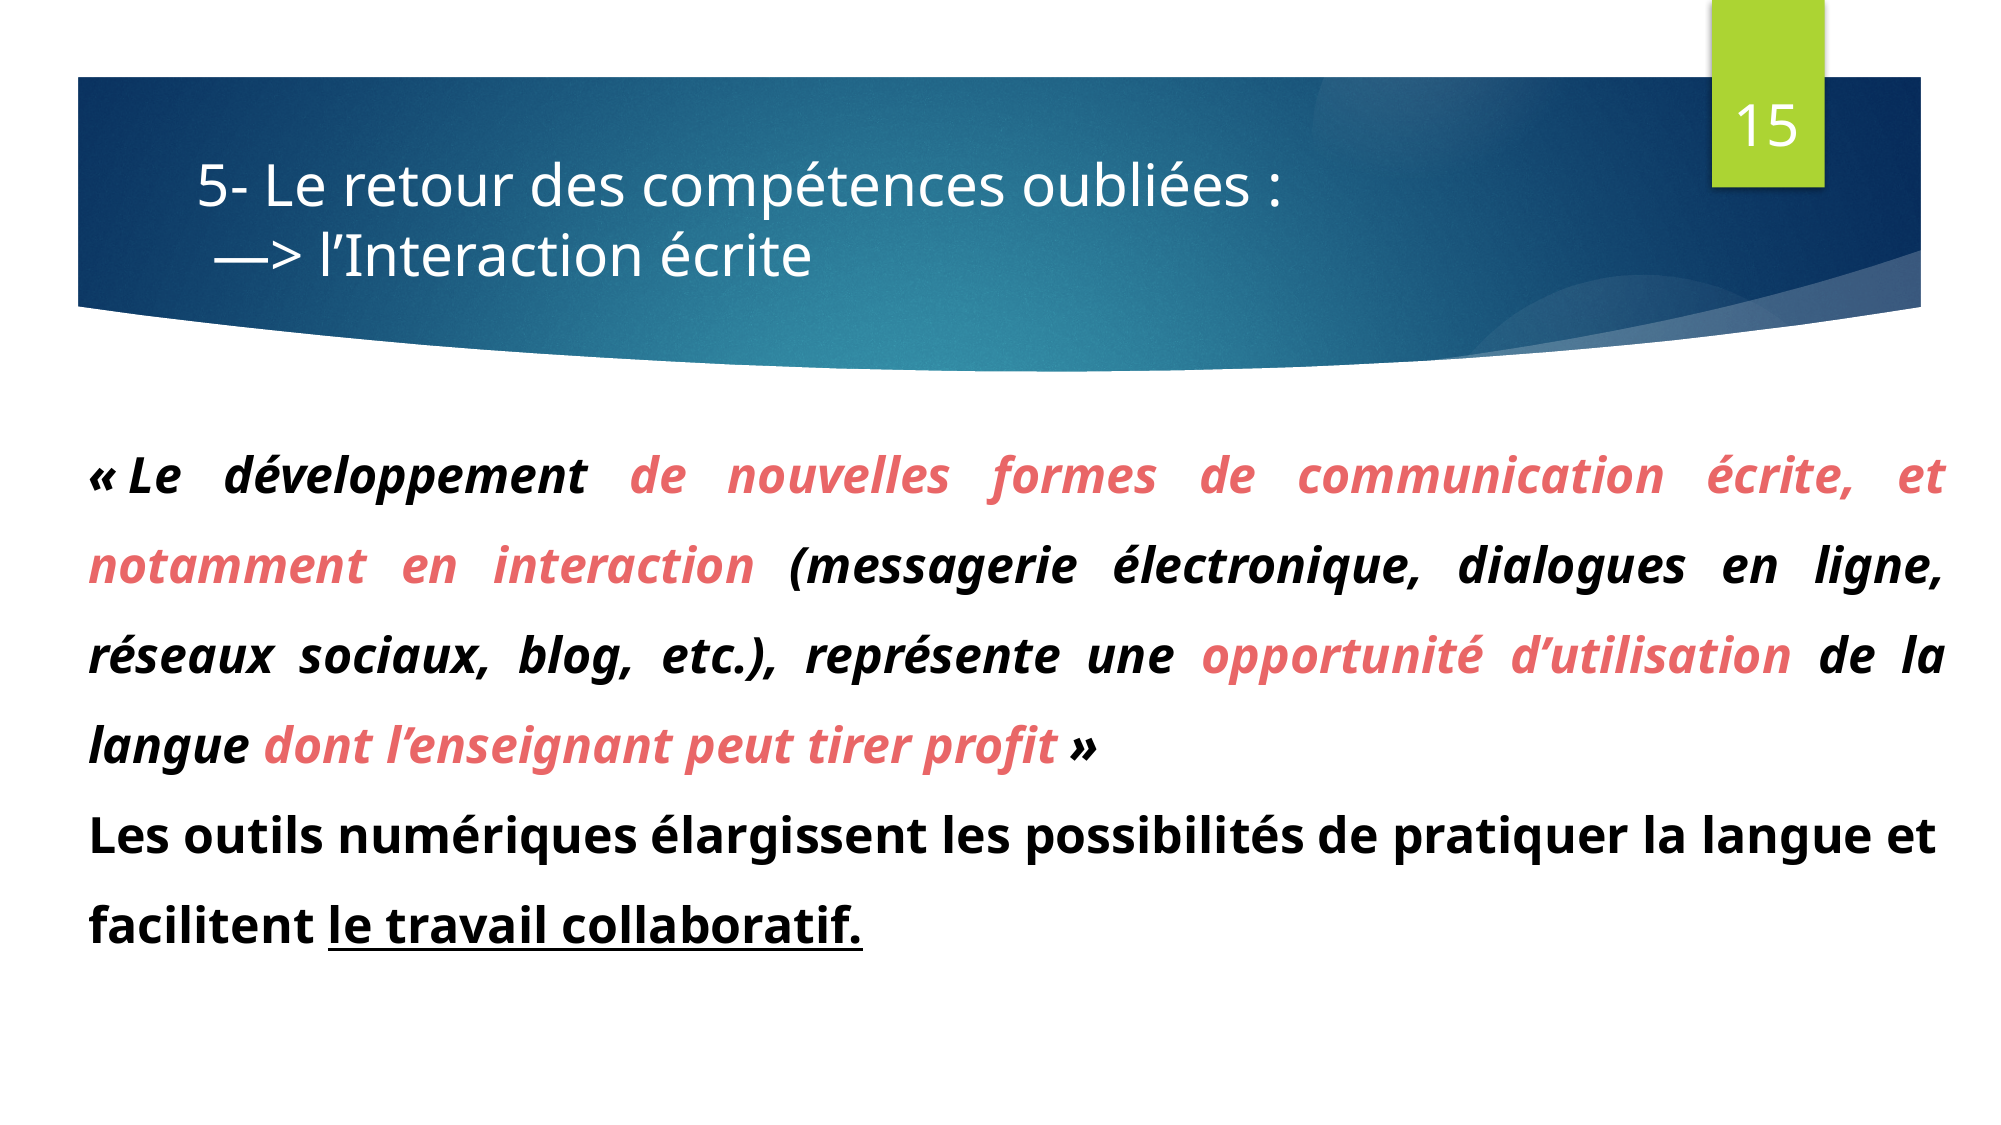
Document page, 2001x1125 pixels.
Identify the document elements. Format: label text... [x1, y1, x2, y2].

picture [252, 327, 1627, 371]
picture [79, 78, 1920, 327]
title 5- Le retour des compétences oubliées : —> l’Interaction écrite [188, 110, 1628, 327]
list « Le développement de nouvelles formes de communication écrite, et notamment en interaction (messagerie électronique, dialogues en ligne, réseaux sociaux, blog, etc.), représente une opportunité d’utilisation de la langue dont l’enseignant peut tirer profit » Les outils numériques élargissent les possibilités de pratiquer la langue et facilitent le travail collaboratif. [80, 406, 1955, 968]
slide_number 15 [1725, 88, 1809, 175]
slide_number 21 [1467, 300, 1788, 358]
